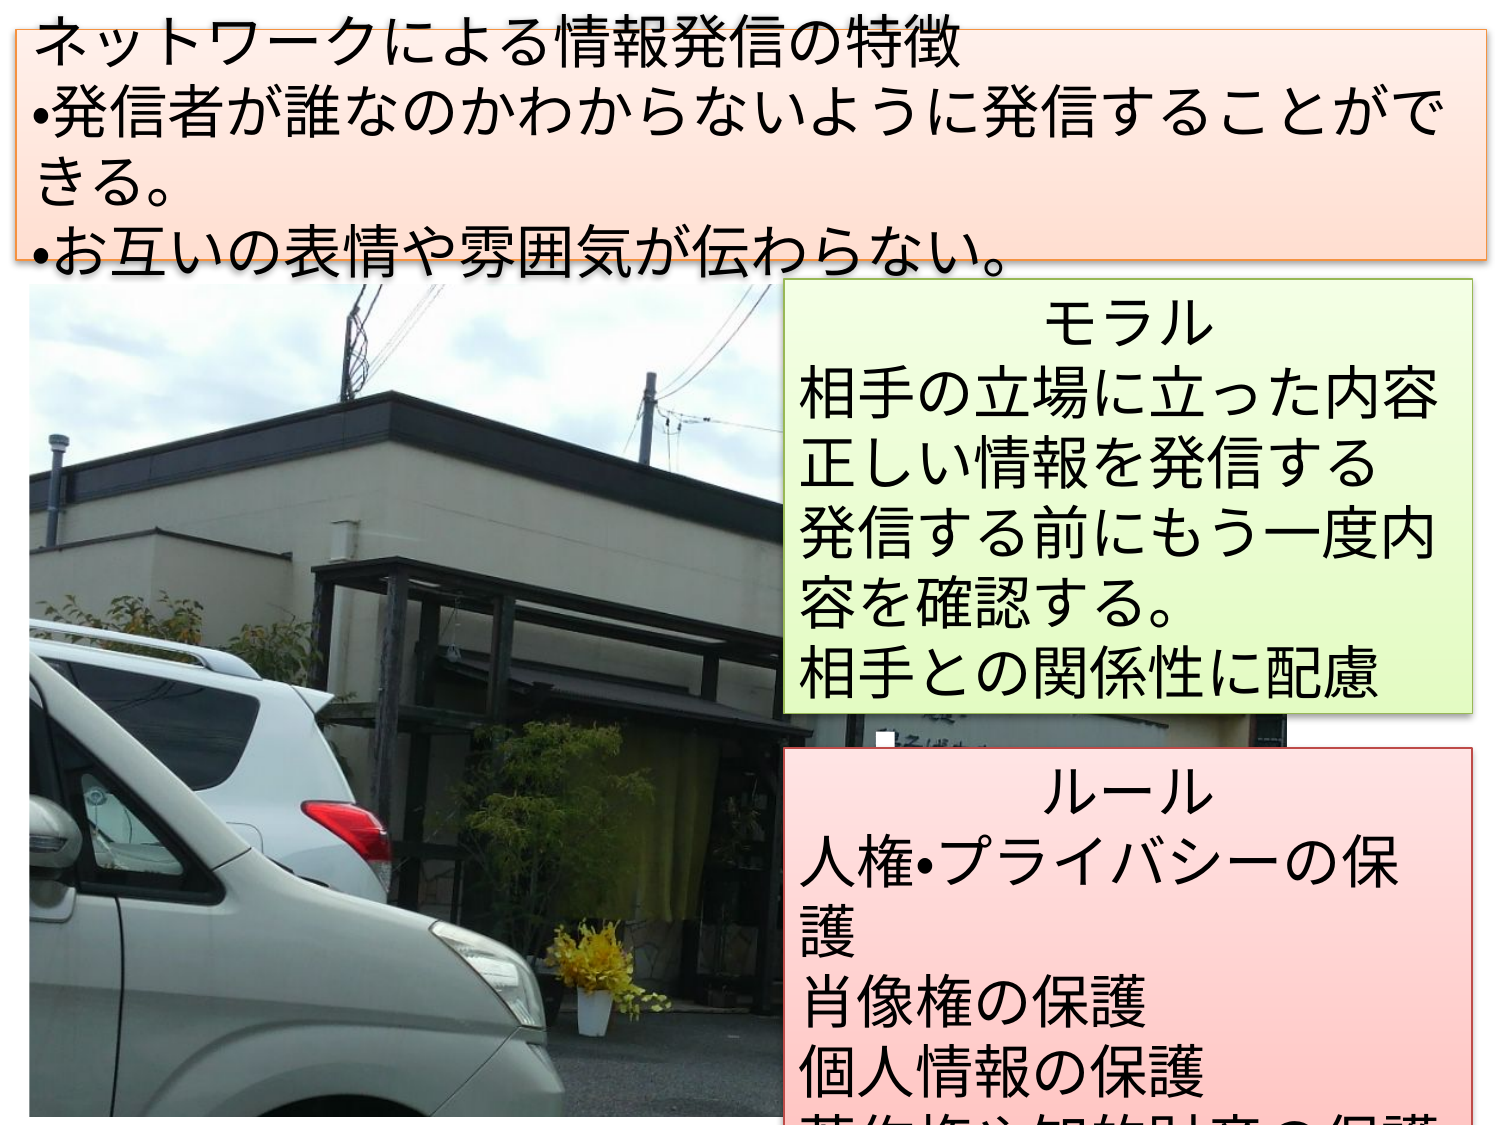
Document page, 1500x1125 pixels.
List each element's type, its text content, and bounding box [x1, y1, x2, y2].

text_box ルール 人権・プライバシーの保護 肖像権の保護 個人情報の保護 著作権や知的財産の保護 [1285, 747, 1473, 1125]
title ネットワークによる情報発信の特徴 ・発信者が誰なのかわからないように発信することができる。 ・お互いの表情や雰囲気が伝わらない。 [15, 29, 1487, 261]
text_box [29, 284, 1288, 1117]
text_box モラル 相手の立場に立った内容 正しい情報を発信する 発信する前にもう一度内容を確認する。 相手との関係性に配慮 [783, 278, 1473, 714]
